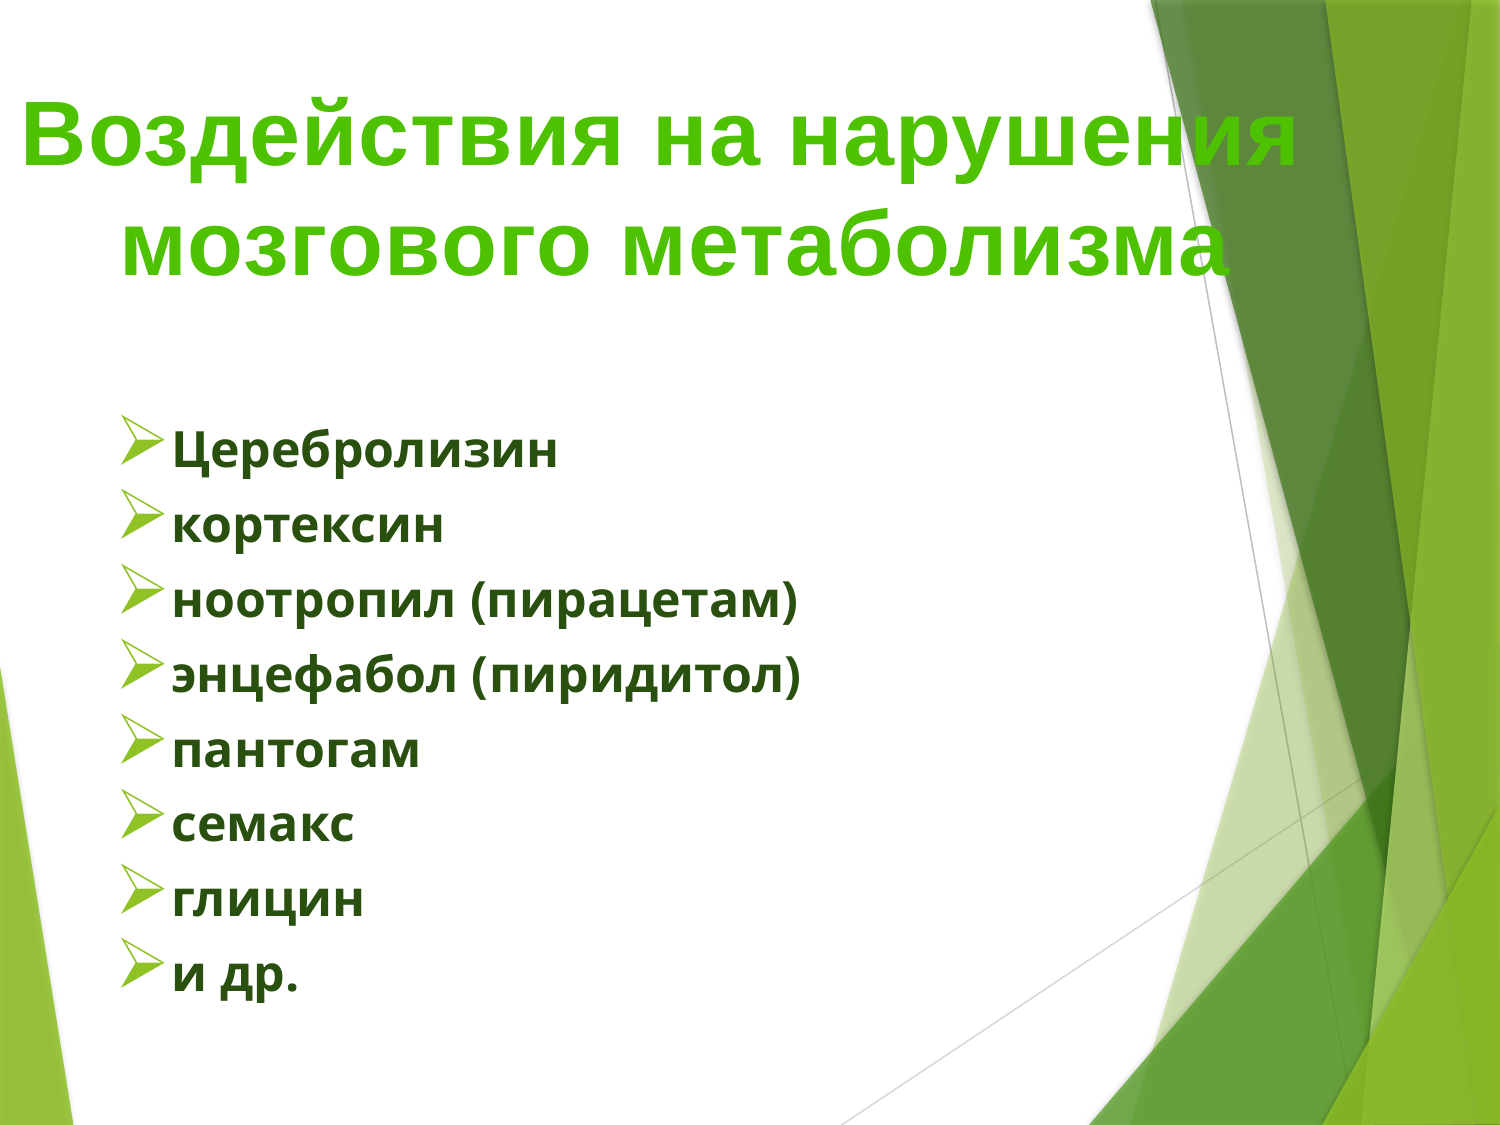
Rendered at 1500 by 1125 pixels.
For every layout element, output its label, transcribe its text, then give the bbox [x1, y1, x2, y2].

list Церебролизин кортексин ноотропил (пирацетам) энцефабол (пиридитол) пантогам семакс глицин и др. [100, 326, 1142, 964]
text_box Воздействия на нарушения мозгового метаболизма [5, 66, 1318, 301]
